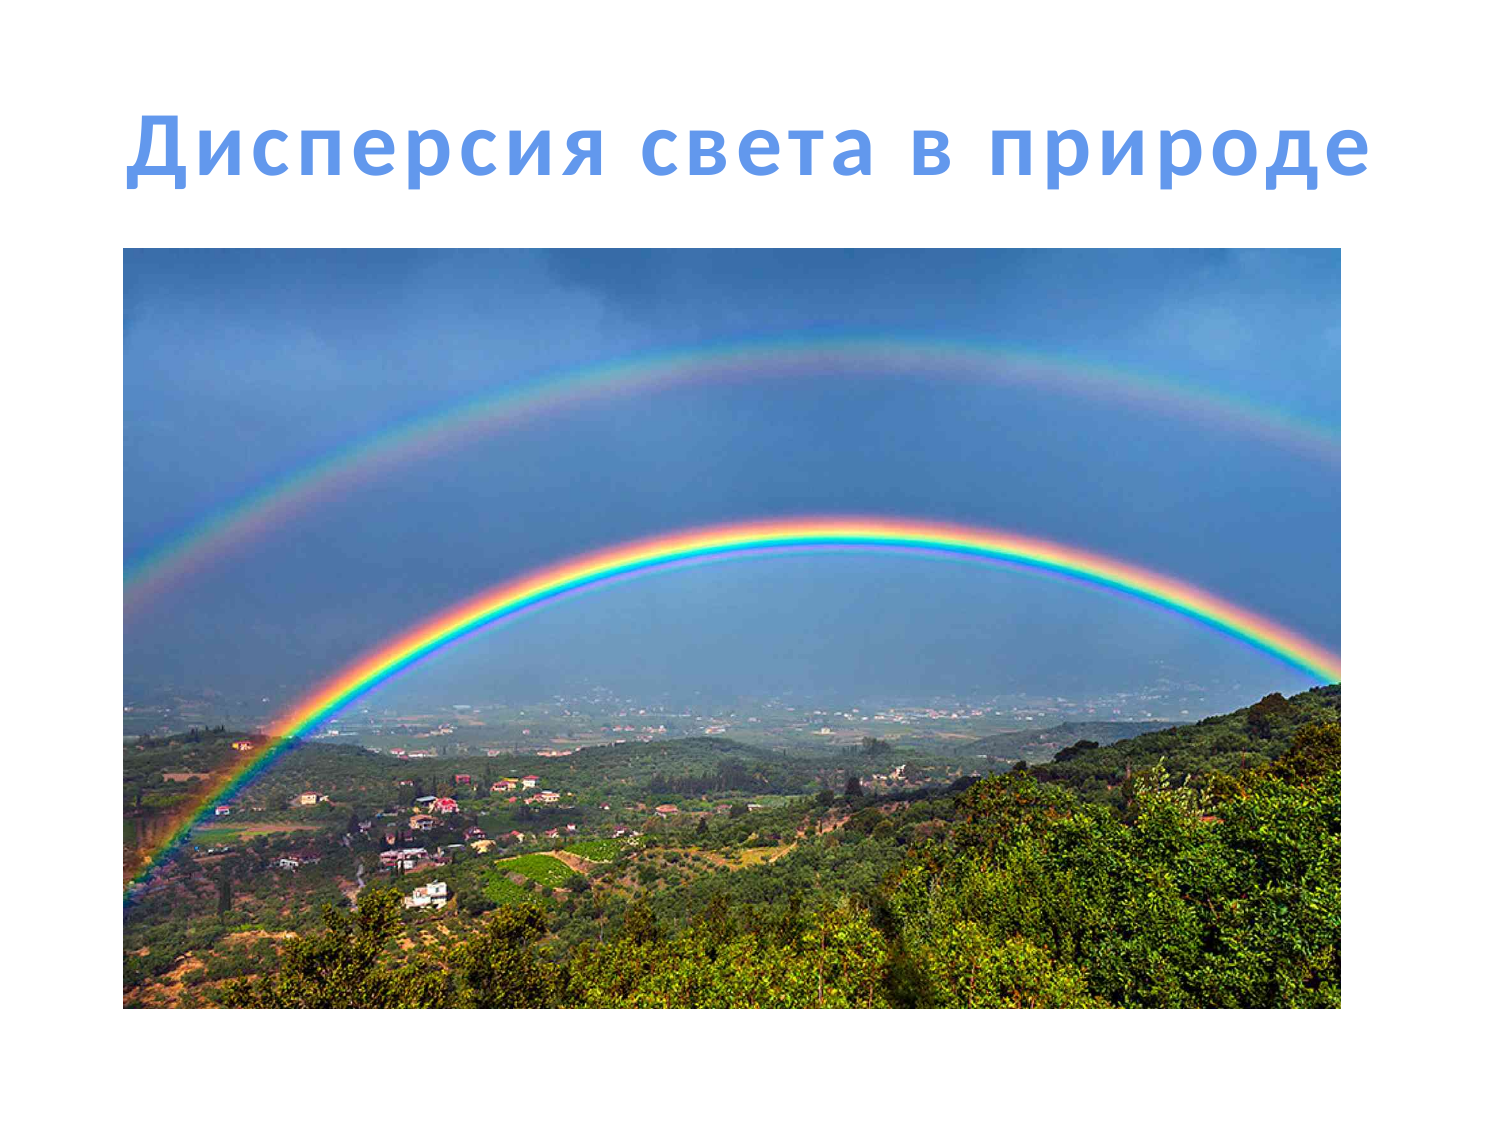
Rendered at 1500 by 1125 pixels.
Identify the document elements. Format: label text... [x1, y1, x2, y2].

title Дисперсия света в природе [75, 45, 1425, 233]
picture [123, 248, 1341, 1010]
